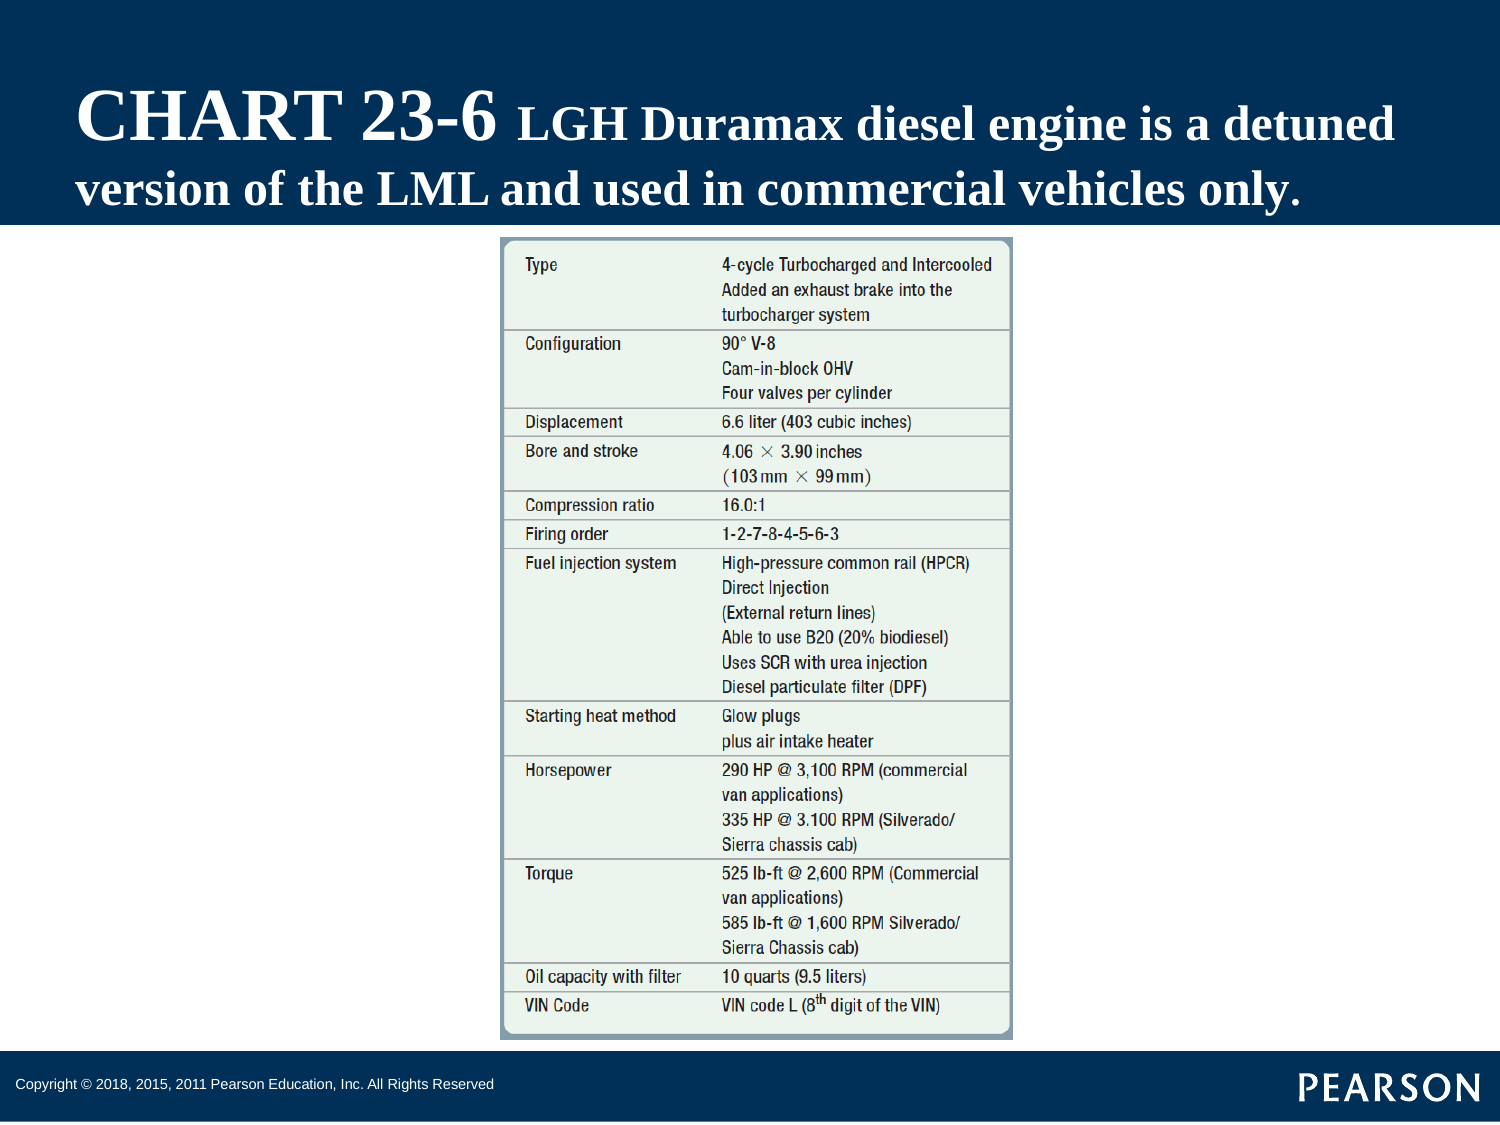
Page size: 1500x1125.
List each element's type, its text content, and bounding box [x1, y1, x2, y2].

picture [499, 237, 1014, 1040]
title CHART 23-6 LGH Duramax diesel engine is a detuned version of the LML and used in commercial vehicles only. [75, 35, 1425, 216]
